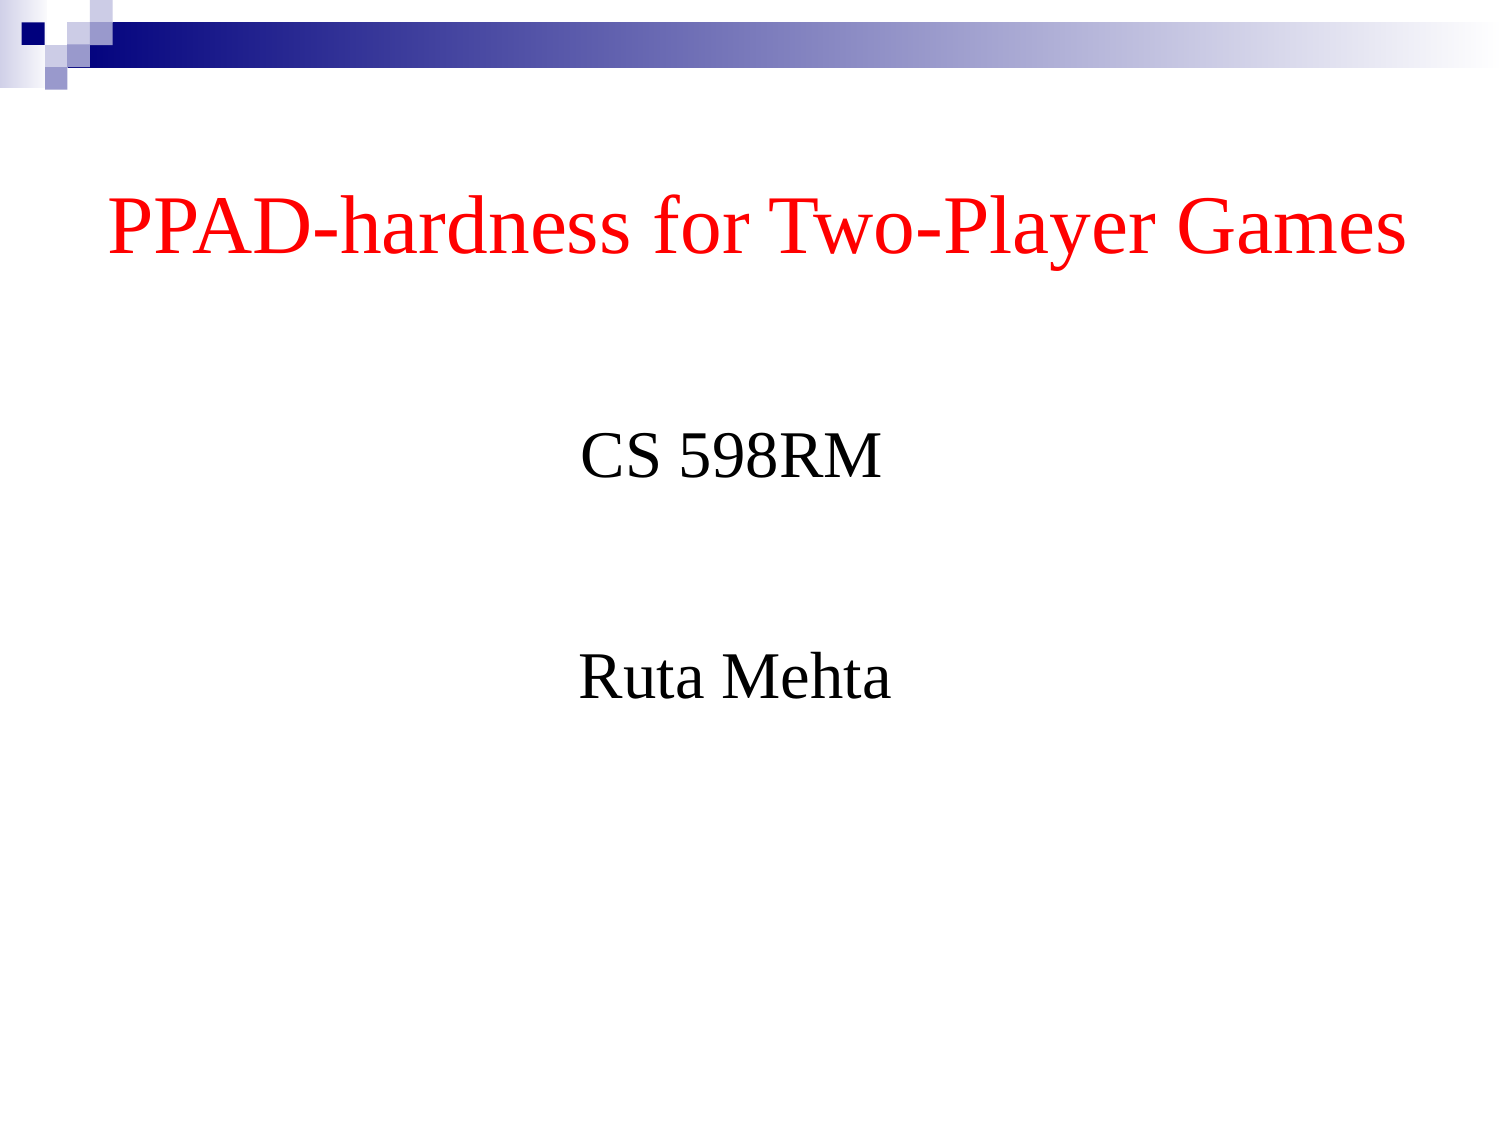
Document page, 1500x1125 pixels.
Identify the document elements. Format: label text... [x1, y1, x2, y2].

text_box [778, 22, 783, 67]
text_box CS 598RM [566, 403, 899, 498]
text_box PPAD-hardness for Two-Player Games [92, 162, 1425, 278]
text_box Ruta Mehta [564, 624, 908, 720]
table_cell [689, 22, 693, 67]
